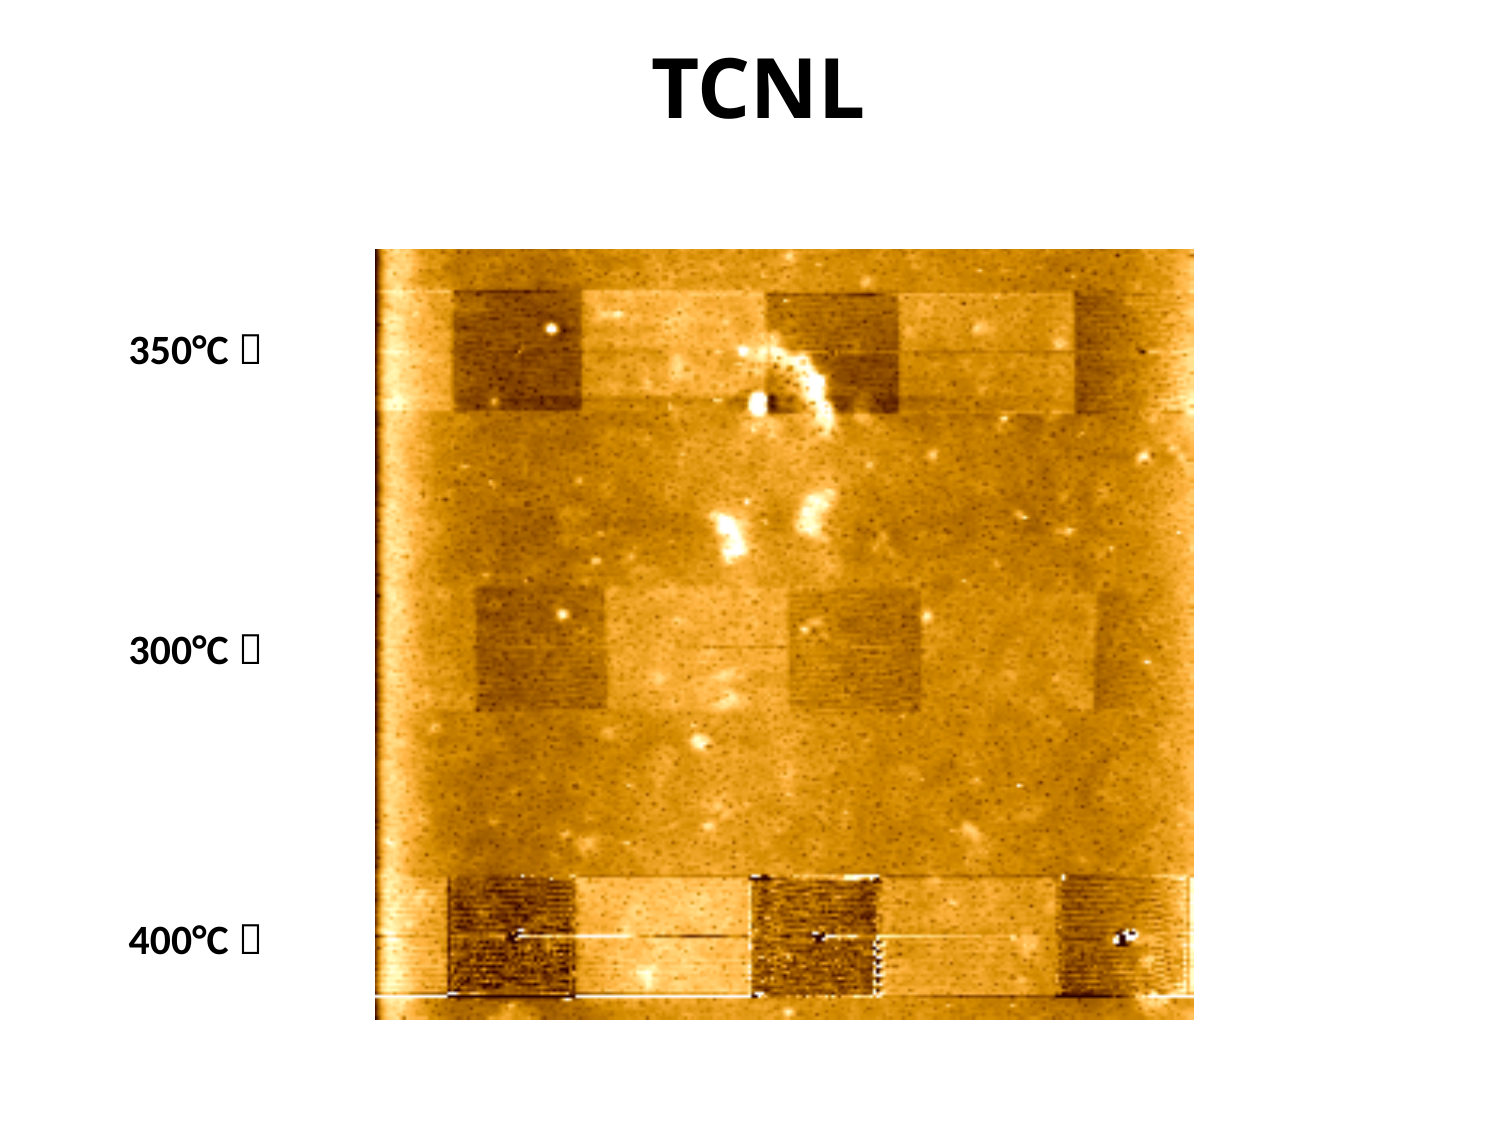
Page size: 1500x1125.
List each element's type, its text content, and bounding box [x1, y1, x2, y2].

picture [374, 249, 1194, 1020]
text_box TCNL [296, 27, 1221, 143]
text_box 350°C  [54, 315, 338, 380]
text_box 300°C  [54, 615, 338, 681]
text_box 400°C  [54, 905, 338, 970]
